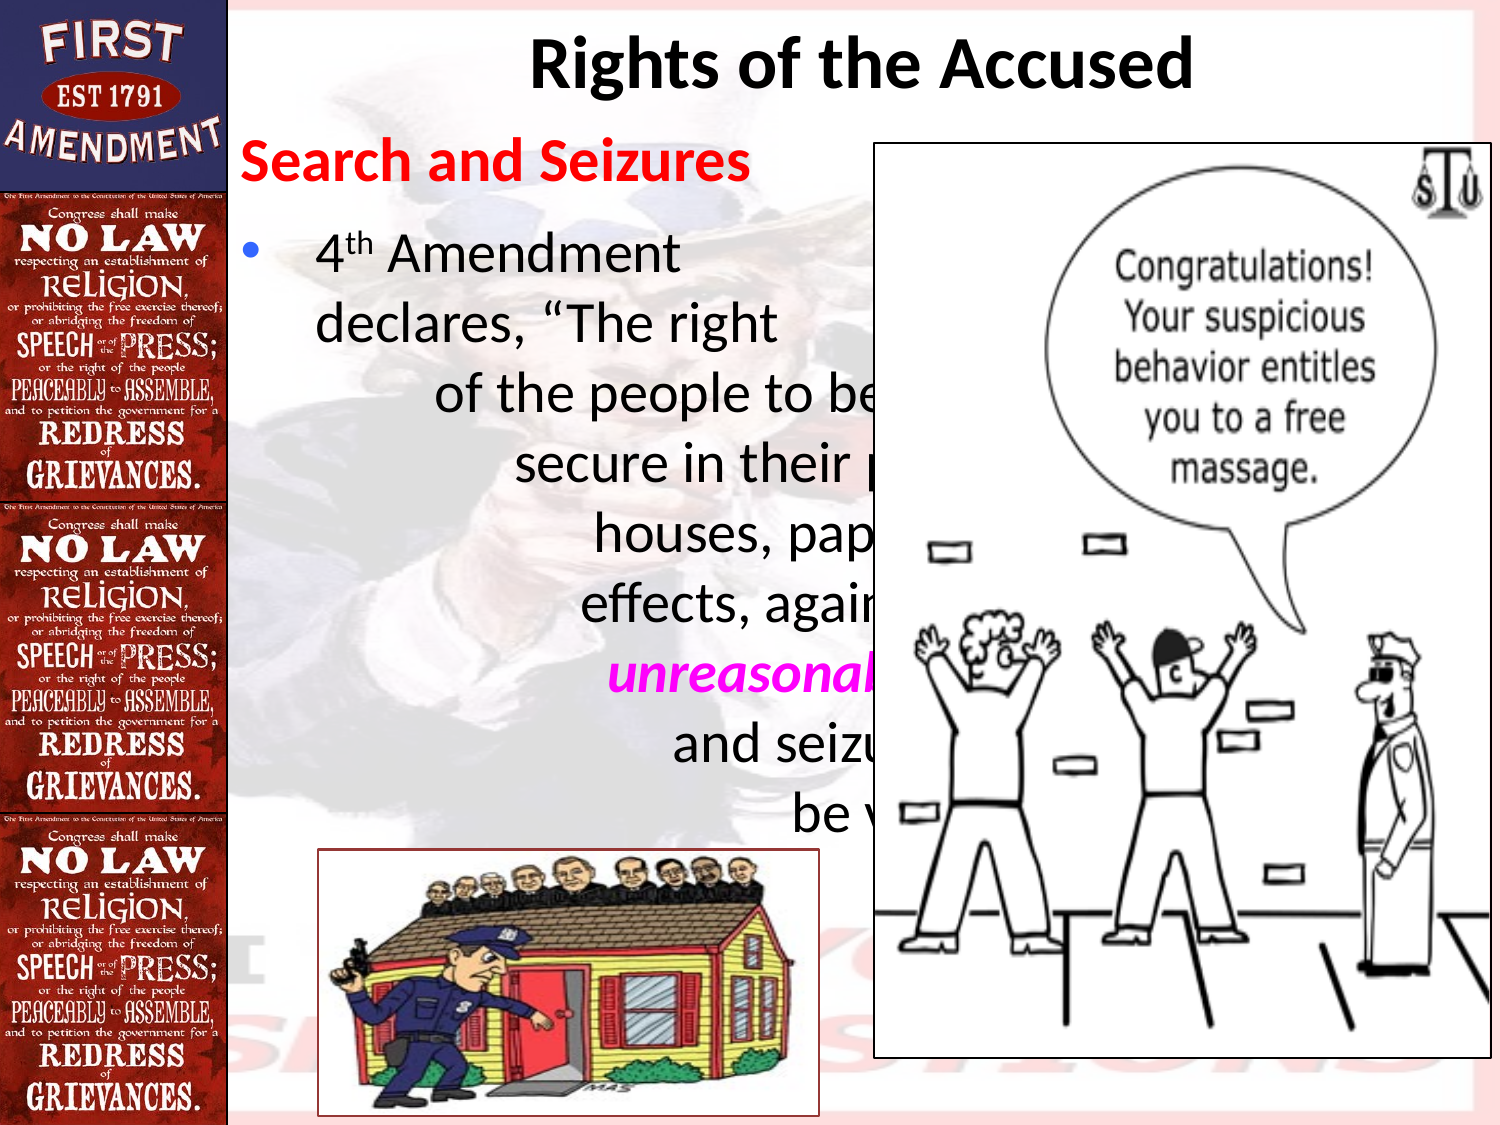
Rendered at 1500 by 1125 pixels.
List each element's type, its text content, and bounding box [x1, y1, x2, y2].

picture [874, 143, 1490, 1057]
text_box Rights of the Accused [230, 5, 1500, 111]
picture [318, 850, 819, 1115]
picture [0, 0, 227, 1125]
text_box Search and Seizures 4th Amendment declares, “The right of the people to be secure in their persons, houses, papers, and effects, against unreasonable searches and seizures, shall not be violated….” [231, 111, 1500, 852]
